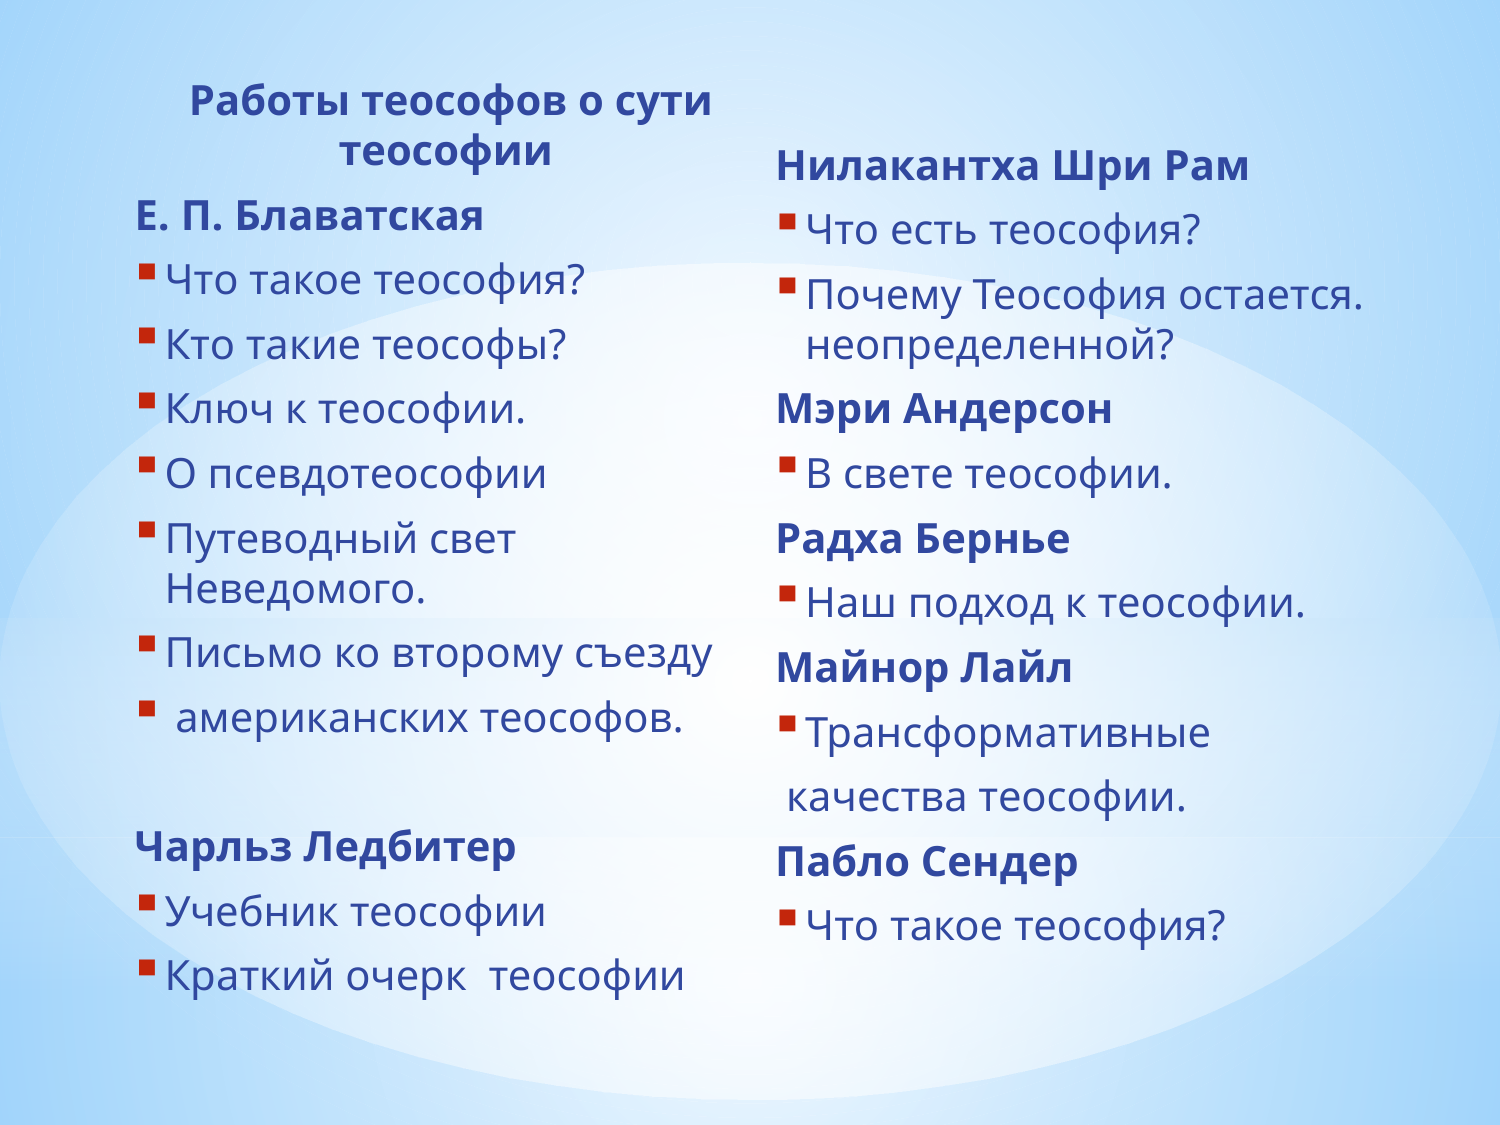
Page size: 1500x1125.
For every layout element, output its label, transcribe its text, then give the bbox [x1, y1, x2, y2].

list Работы теософов о сути теософии Е. П. Блаватская Что такое теософия? Кто такие теософы? Ключ к теософии. О псевдотеософии Путеводный свет Неведомого. Письмо ко второму съезду американских теософов. Чарльз Ледбитер Учебник теософии Краткий очерк теософии Нилакантха Шри Рам Что есть теософия? Почему Теософия остается. неопределенной? Мэри Андерсон В свете теософии. Радха Бернье Наш подход к теософии. Майнор Лайл Трансформативные качества теософии. Пабло Сендер Что такое теософия? [112, 66, 1424, 1059]
